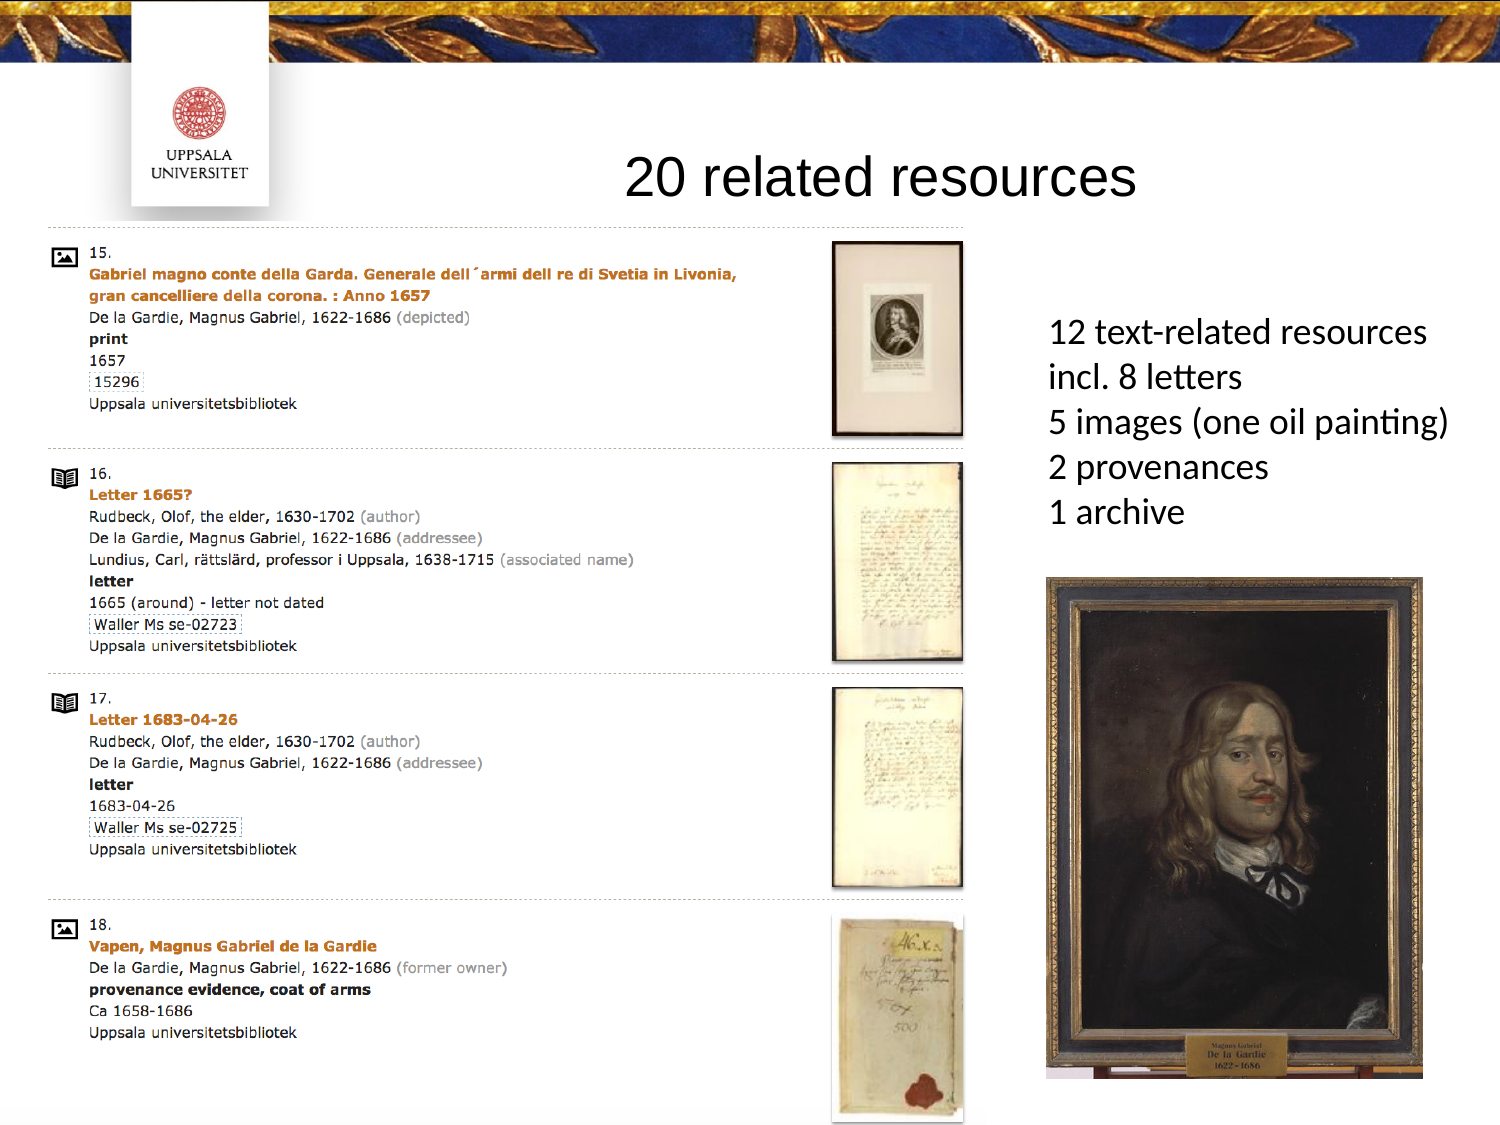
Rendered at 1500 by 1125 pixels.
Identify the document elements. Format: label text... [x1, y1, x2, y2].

text_box 12 text-related resources incl. 8 letters 5 images (one oil painting) 2 provenances 1 archive [1033, 299, 1465, 540]
title 20 related resources [336, 79, 1425, 268]
picture [0, 0, 1500, 1125]
